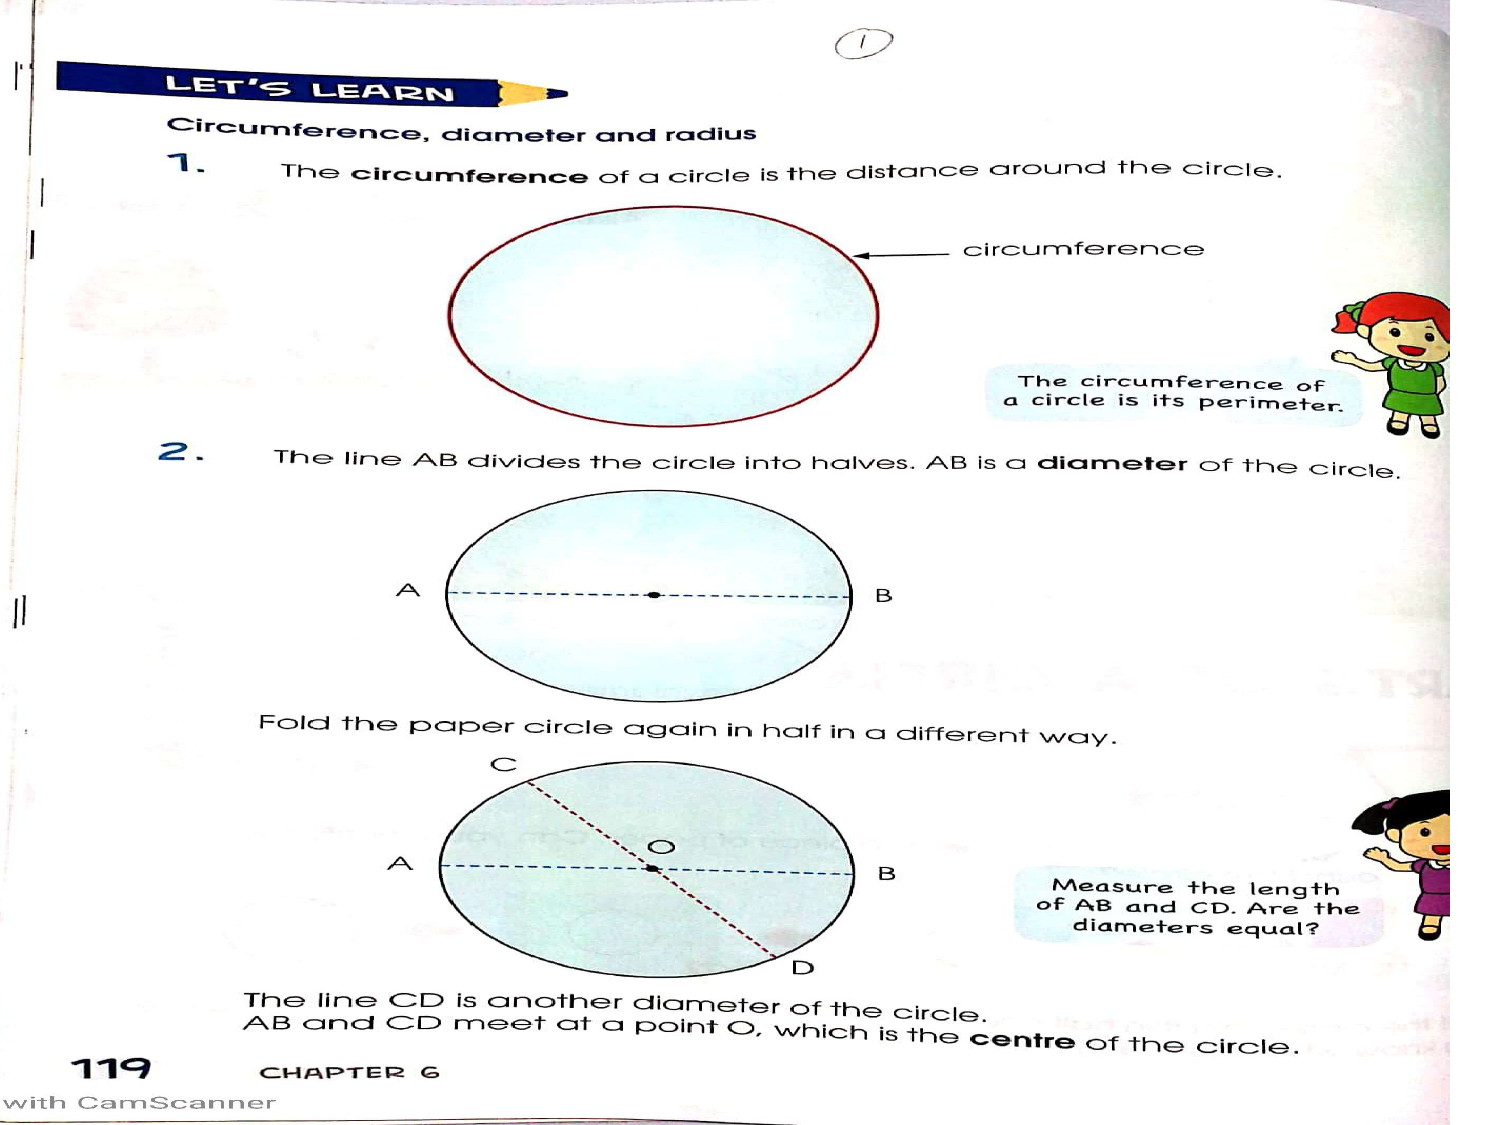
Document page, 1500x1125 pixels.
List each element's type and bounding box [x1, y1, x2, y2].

list [0, 0, 1451, 1125]
